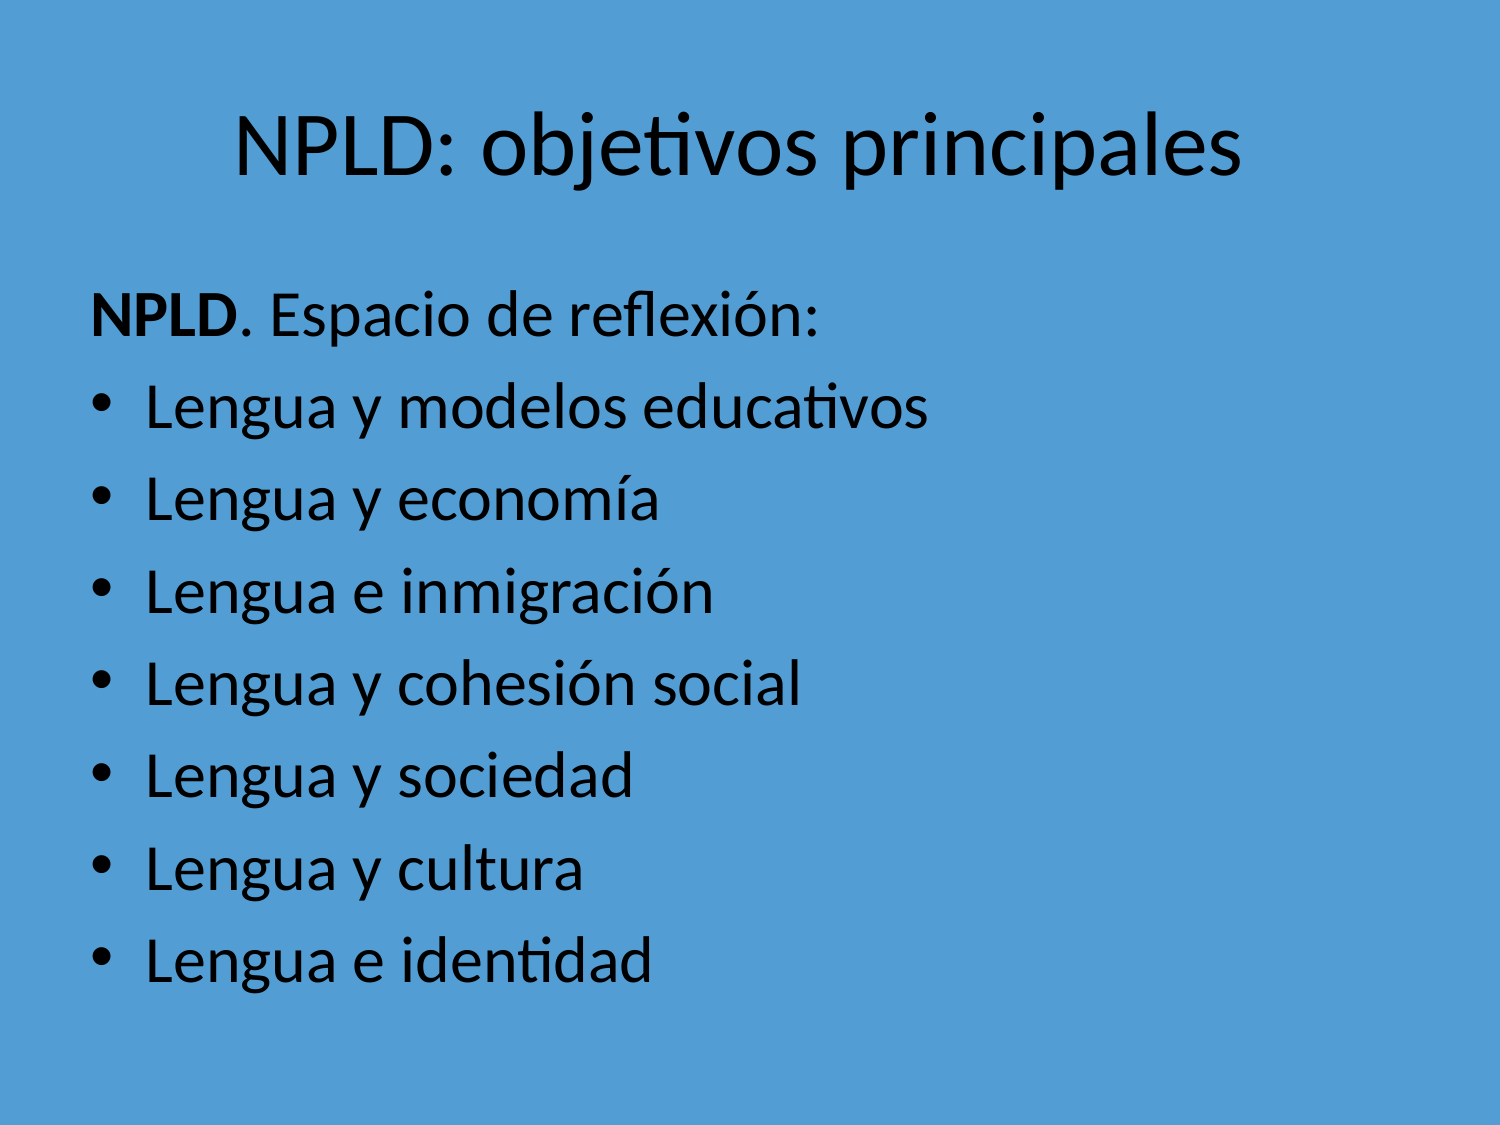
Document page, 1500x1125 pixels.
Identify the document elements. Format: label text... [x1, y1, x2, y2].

list NPLD. Espacio de reflexión: Lengua y modelos educativos Lengua y economía Lengua e inmigración Lengua y cohesión social Lengua y sociedad Lengua y cultura Lengua e identidad [75, 262, 1425, 1005]
title NPLD: objetivos principales [75, 45, 1425, 233]
